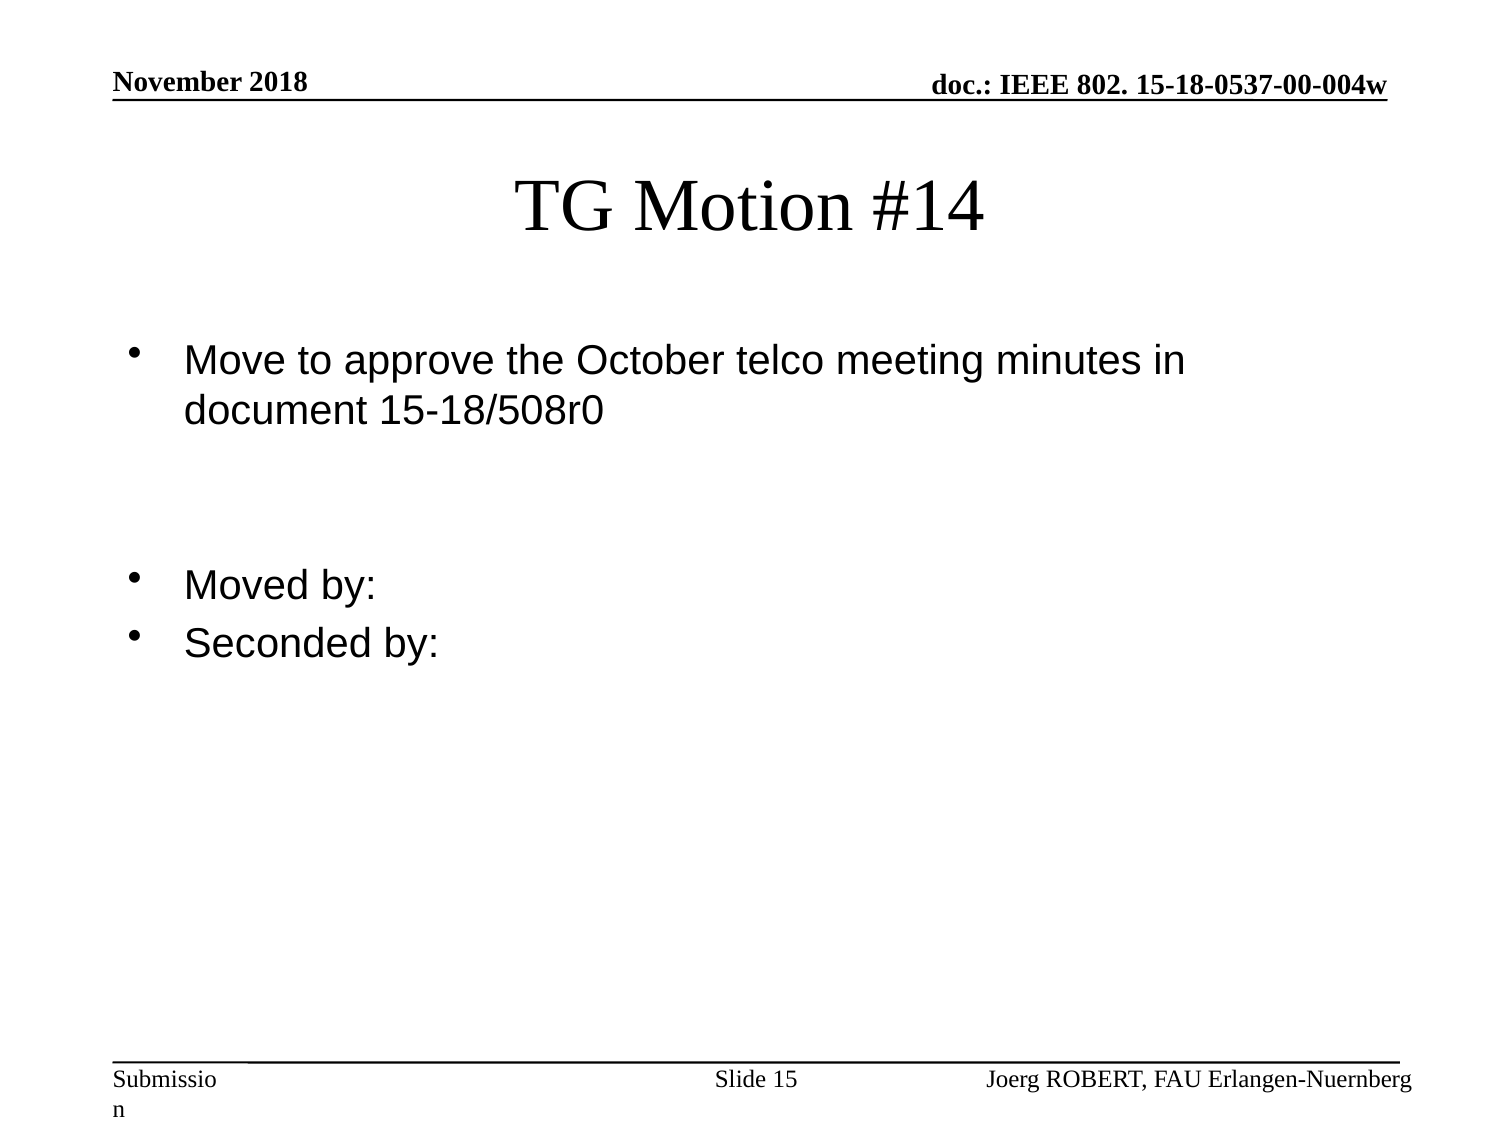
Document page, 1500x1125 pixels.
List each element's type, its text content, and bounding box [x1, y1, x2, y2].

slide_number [112, 62, 375, 98]
title TG Motion #14 [112, 112, 1388, 288]
list Move to approve the October telco meeting minutes in document 15-18/508r0 Moved by: Seconded by: [112, 324, 1388, 1000]
footer Joerg ROBERT, FAU Erlangen-Nuernberg [900, 1062, 1413, 1093]
slide_number Slide 15 [712, 1062, 800, 1093]
